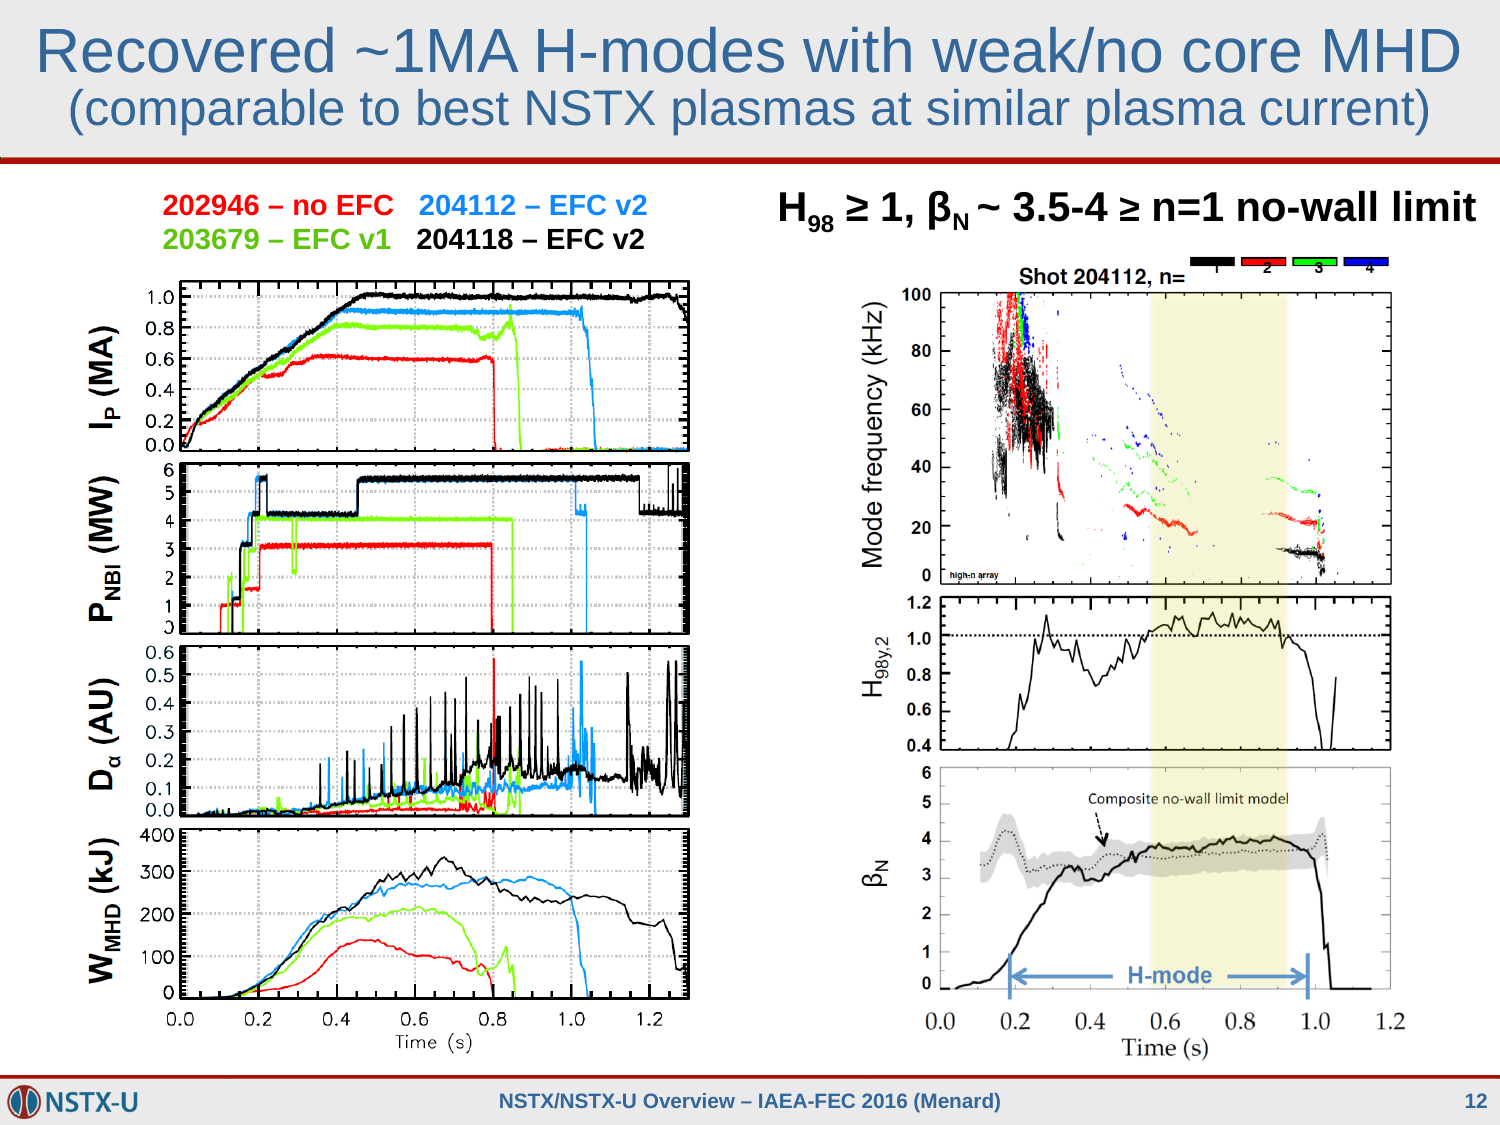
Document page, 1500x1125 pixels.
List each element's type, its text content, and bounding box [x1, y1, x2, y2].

text_box 202946 – no EFC 204112 – EFC v2 203679 – EFC v1 204118 – EFC v2 [162, 187, 688, 248]
picture [0, 158, 1500, 164]
text_box H98 ≥ 1, βN ~ 3.5-4 ≥ n=1 no-wall limit [762, 174, 1500, 245]
picture [840, 244, 1413, 1063]
picture [57, 250, 726, 1068]
title Recovered ~1MA H-modes with weak/no core MHD (comparable to best NSTX plasmas at similar plasma current) [0, 0, 1500, 158]
picture [0, 1075, 1500, 1125]
